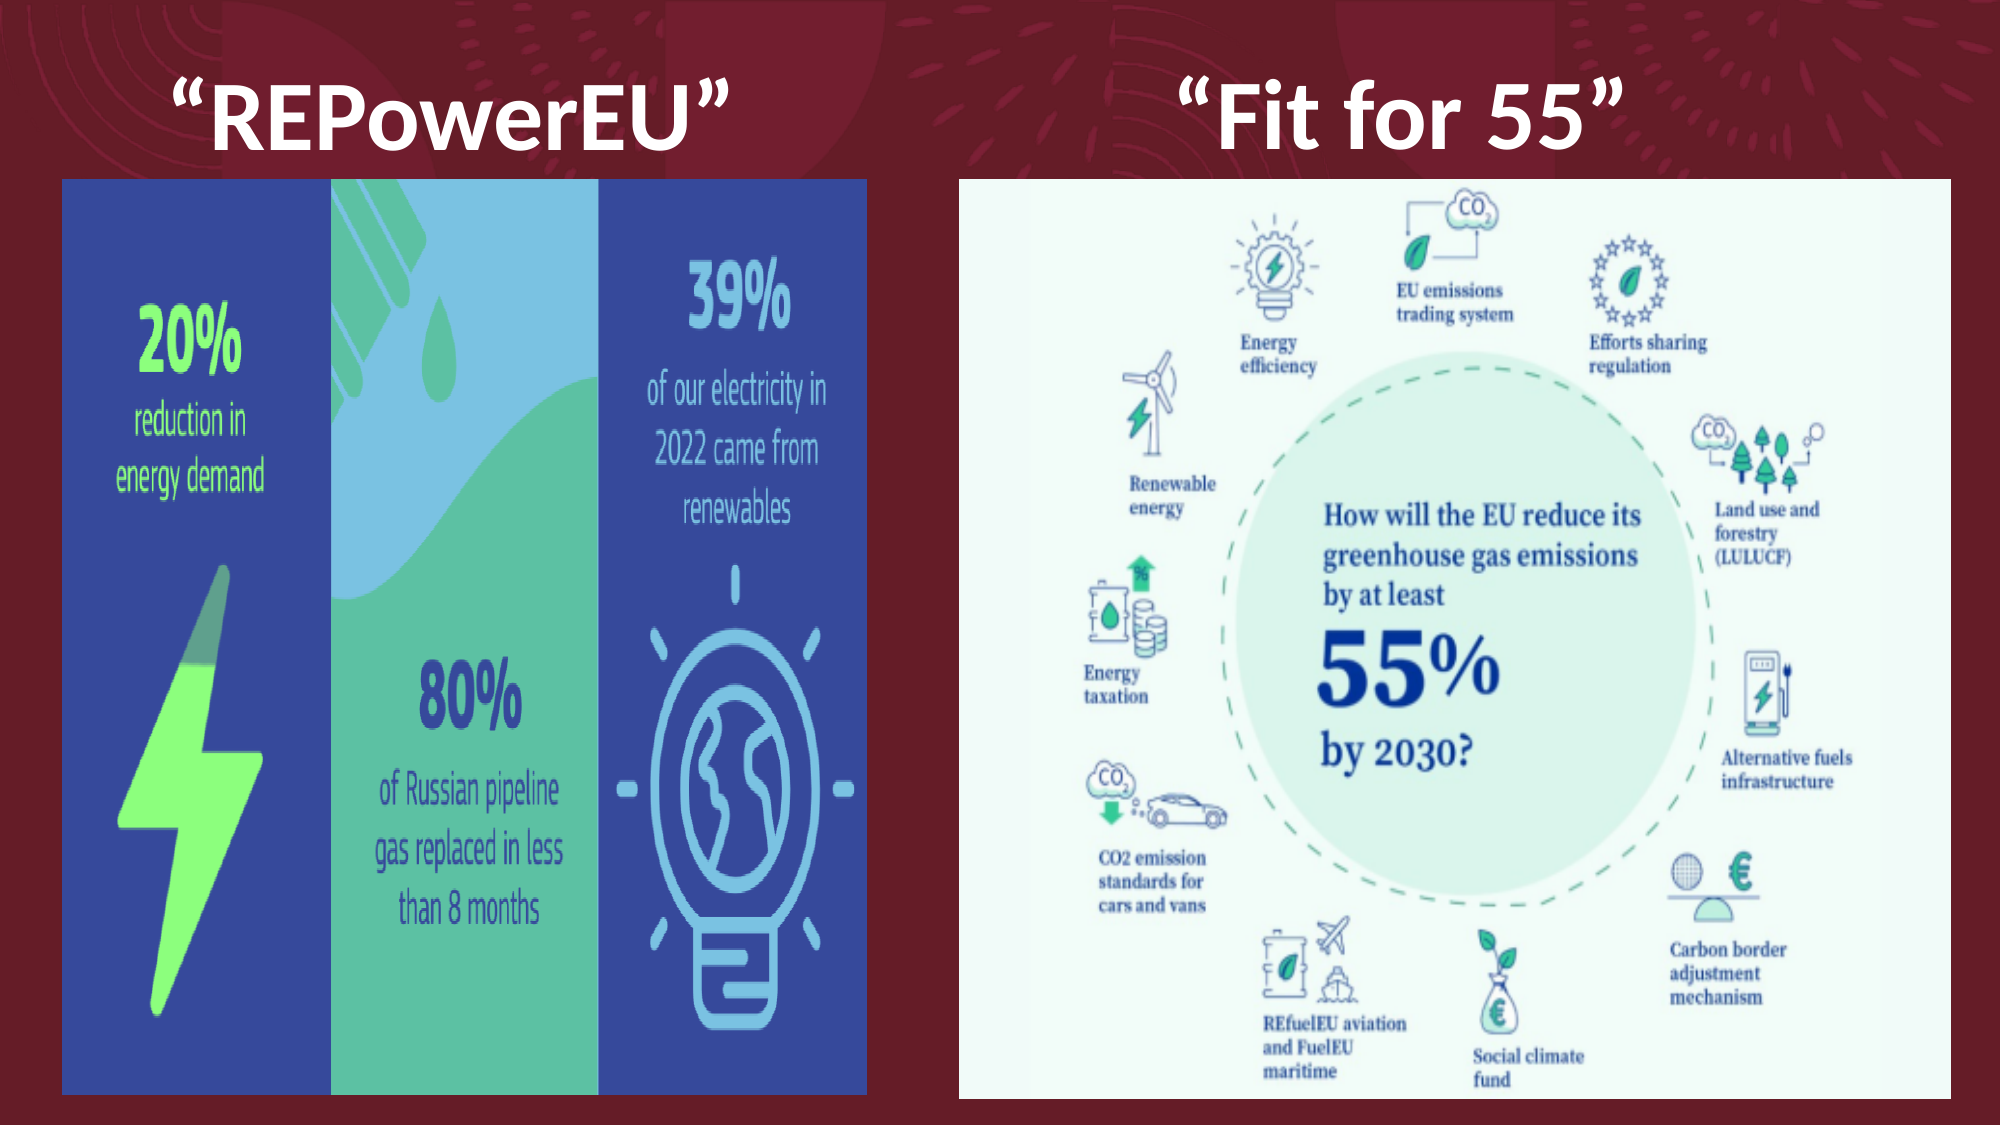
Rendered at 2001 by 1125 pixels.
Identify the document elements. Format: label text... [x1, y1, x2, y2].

subtitle “REPowerEU” [49, 30, 854, 204]
text_box “Fit for 55” [999, 30, 1804, 179]
picture [959, 179, 1951, 1099]
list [62, 179, 867, 1095]
